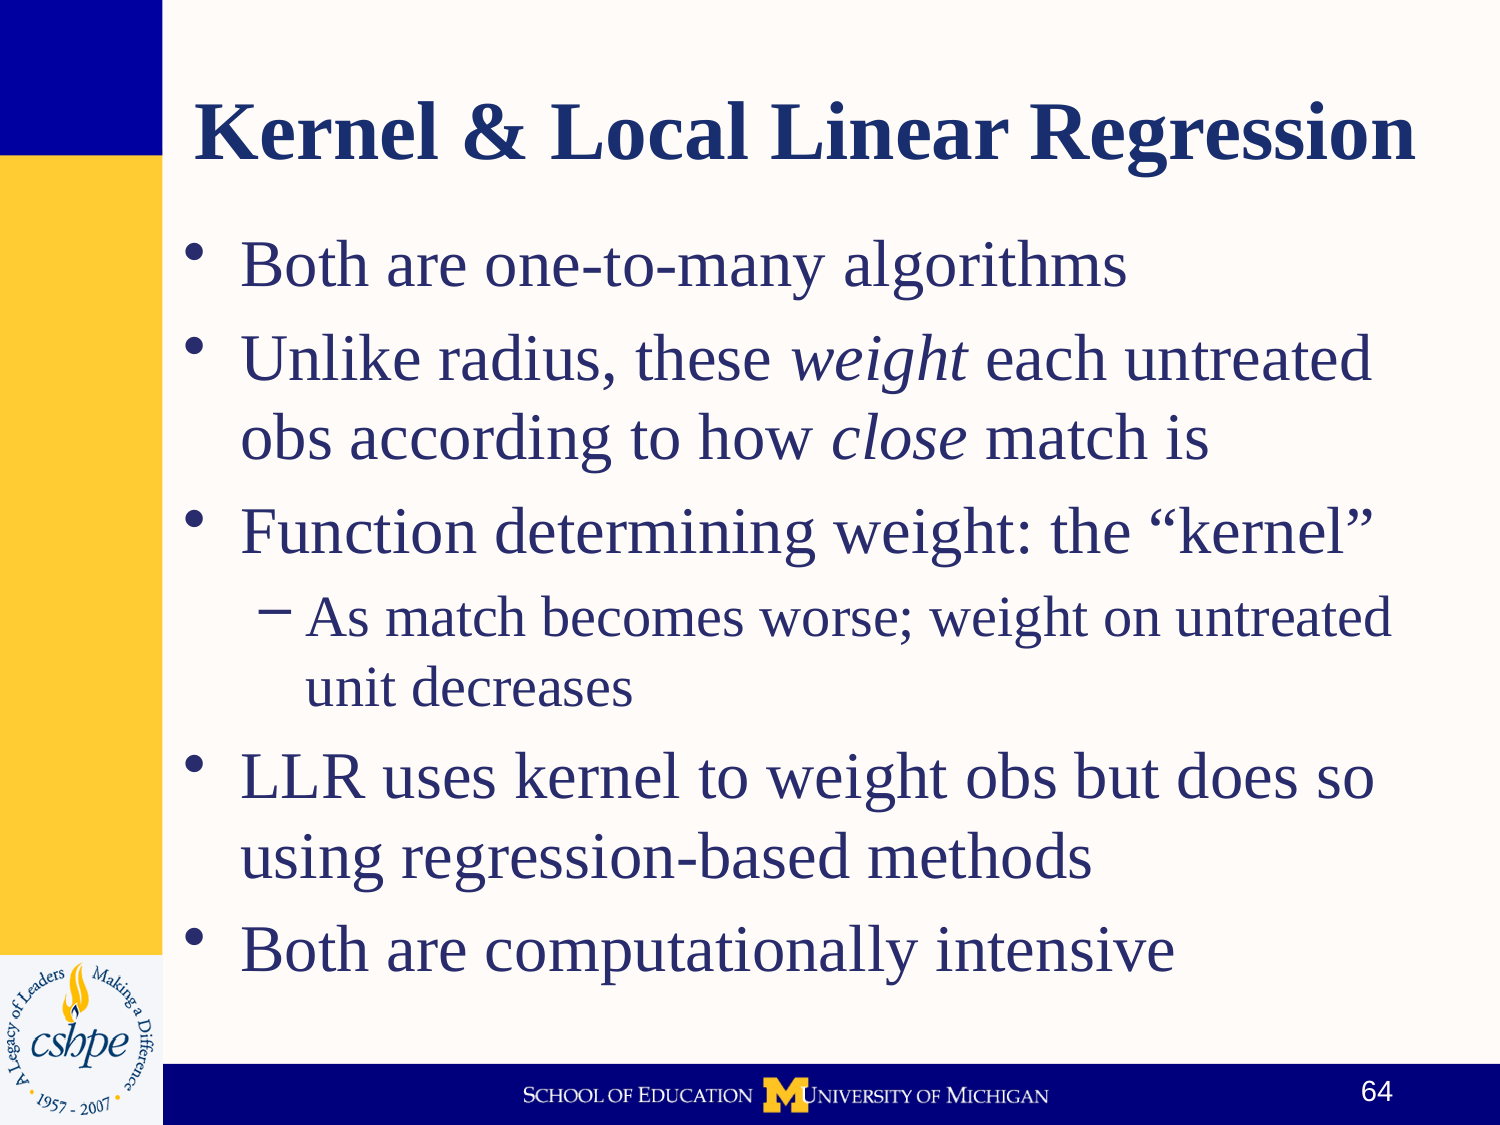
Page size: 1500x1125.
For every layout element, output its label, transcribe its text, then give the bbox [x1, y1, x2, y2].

title Kernel & Local Linear Regression [168, 32, 1444, 212]
picture [523, 1077, 1049, 1113]
list Both are one-to-many algorithms Unlike radius, these weight each untreated obs according to how close match is Function determining weight: the “kernel” As match becomes worse; weight on untreated unit decreases LLR uses kernel to weight obs but does so using regression-based methods Both are computationally intensive [168, 212, 1445, 1001]
picture [0, 955, 163, 1125]
slide_number 64 [1095, 1064, 1409, 1125]
